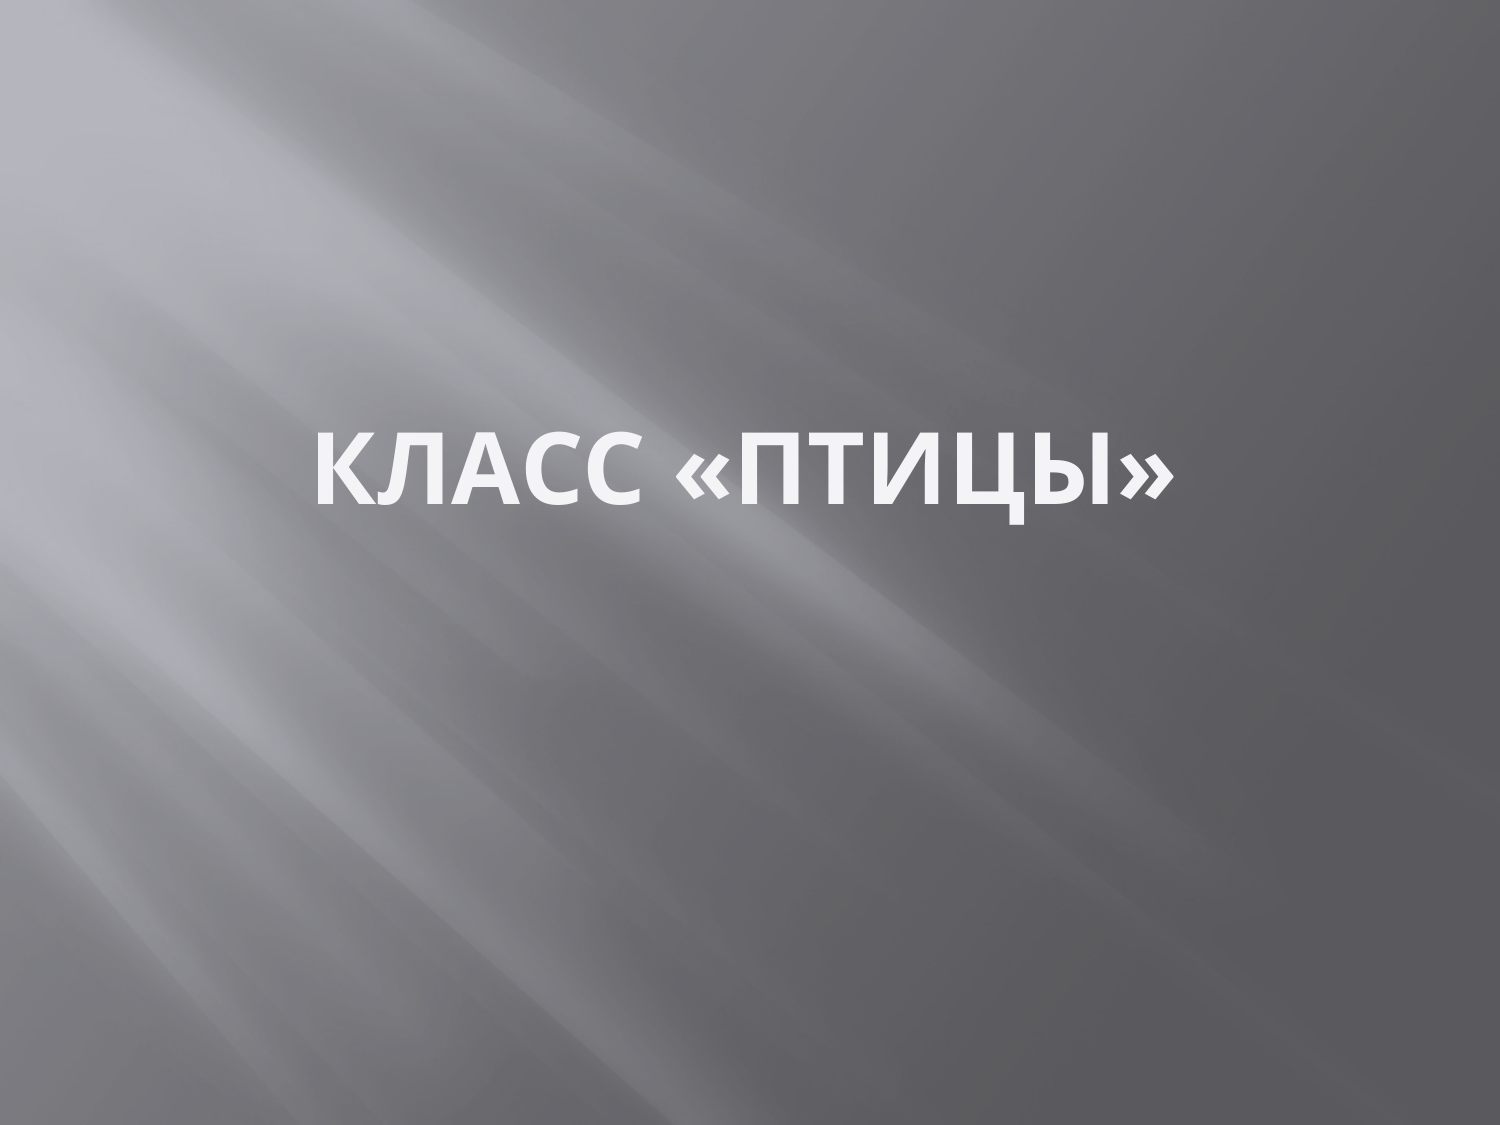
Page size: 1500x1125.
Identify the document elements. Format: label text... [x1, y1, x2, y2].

title Класс «птицы» [69, 224, 1420, 525]
